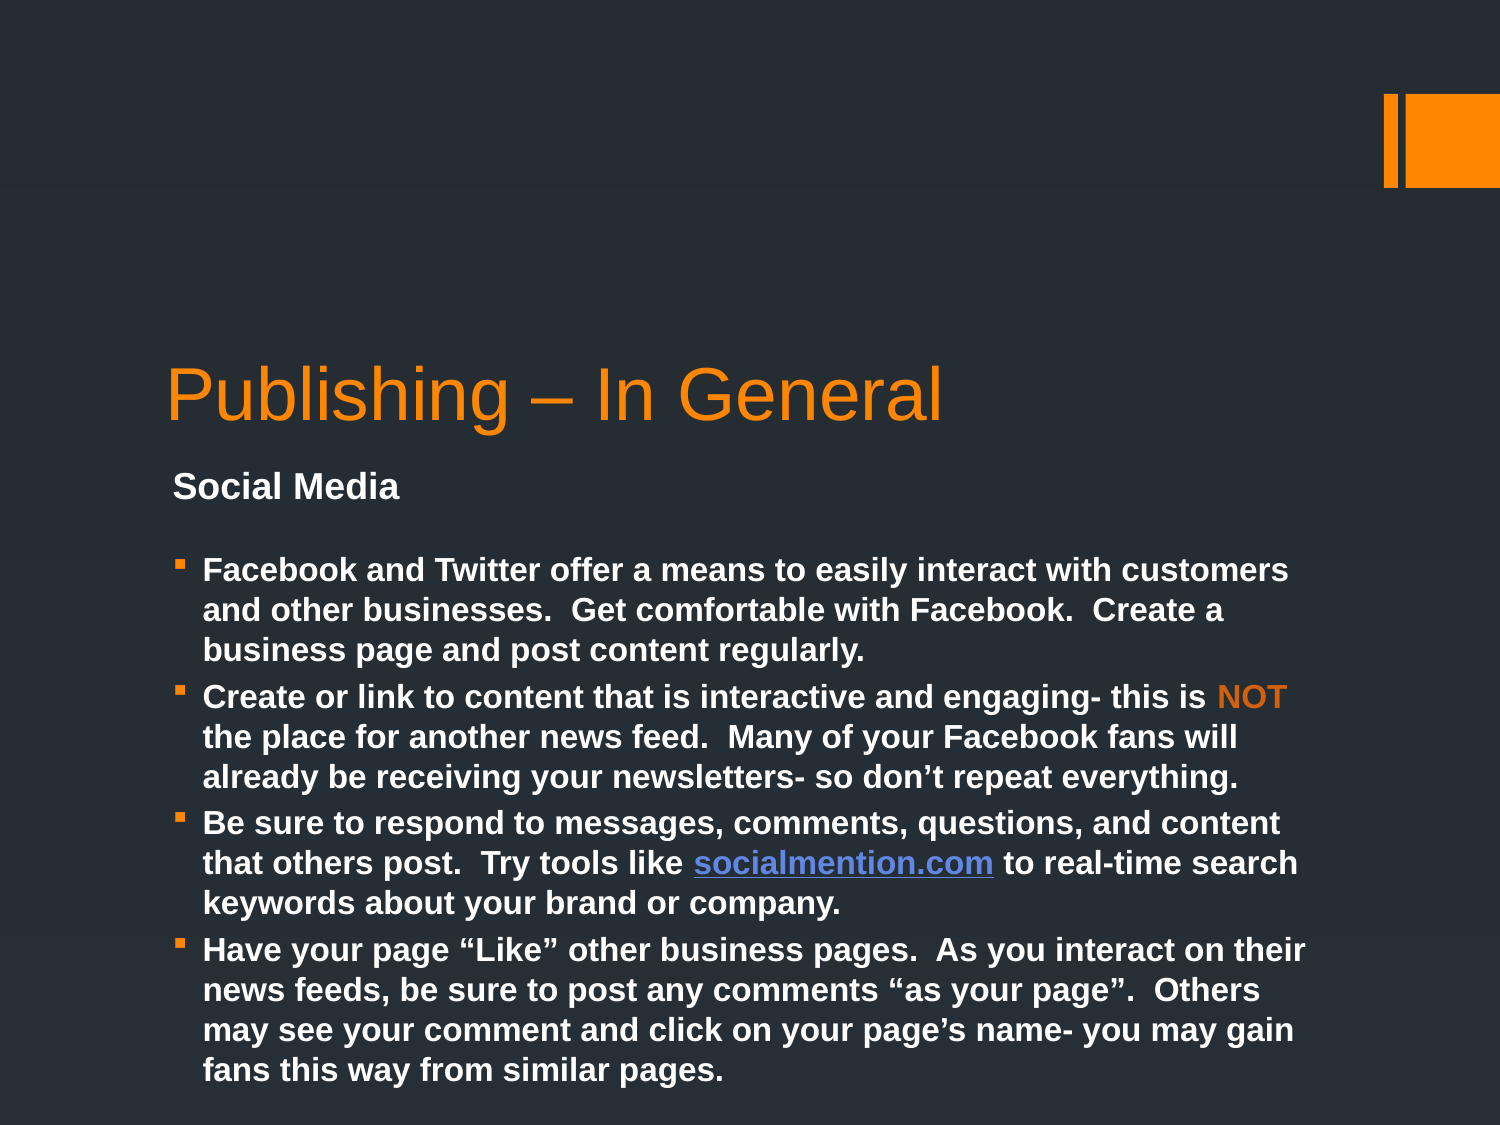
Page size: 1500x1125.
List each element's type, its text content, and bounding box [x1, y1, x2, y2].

list Social Media Facebook and Twitter offer a means to easily interact with customers and other businesses. Get comfortable with Facebook. Create a business page and post content regularly. Create or link to content that is interactive and engaging- this is NOT the place for another news feed. Many of your Facebook fans will already be receiving your newsletters- so don’t repeat everything. Be sure to respond to messages, comments, questions, and content that others post. Try tools like socialmention.com to real-time search keywords about your brand or company. Have your page “Like” other business pages. As you interact on their news feeds, be sure to post any comments “as your page”. Others may see your comment and click on your page’s name- you may gain fans this way from similar pages. [149, 454, 1351, 1036]
title Publishing – In General [149, 253, 1351, 443]
